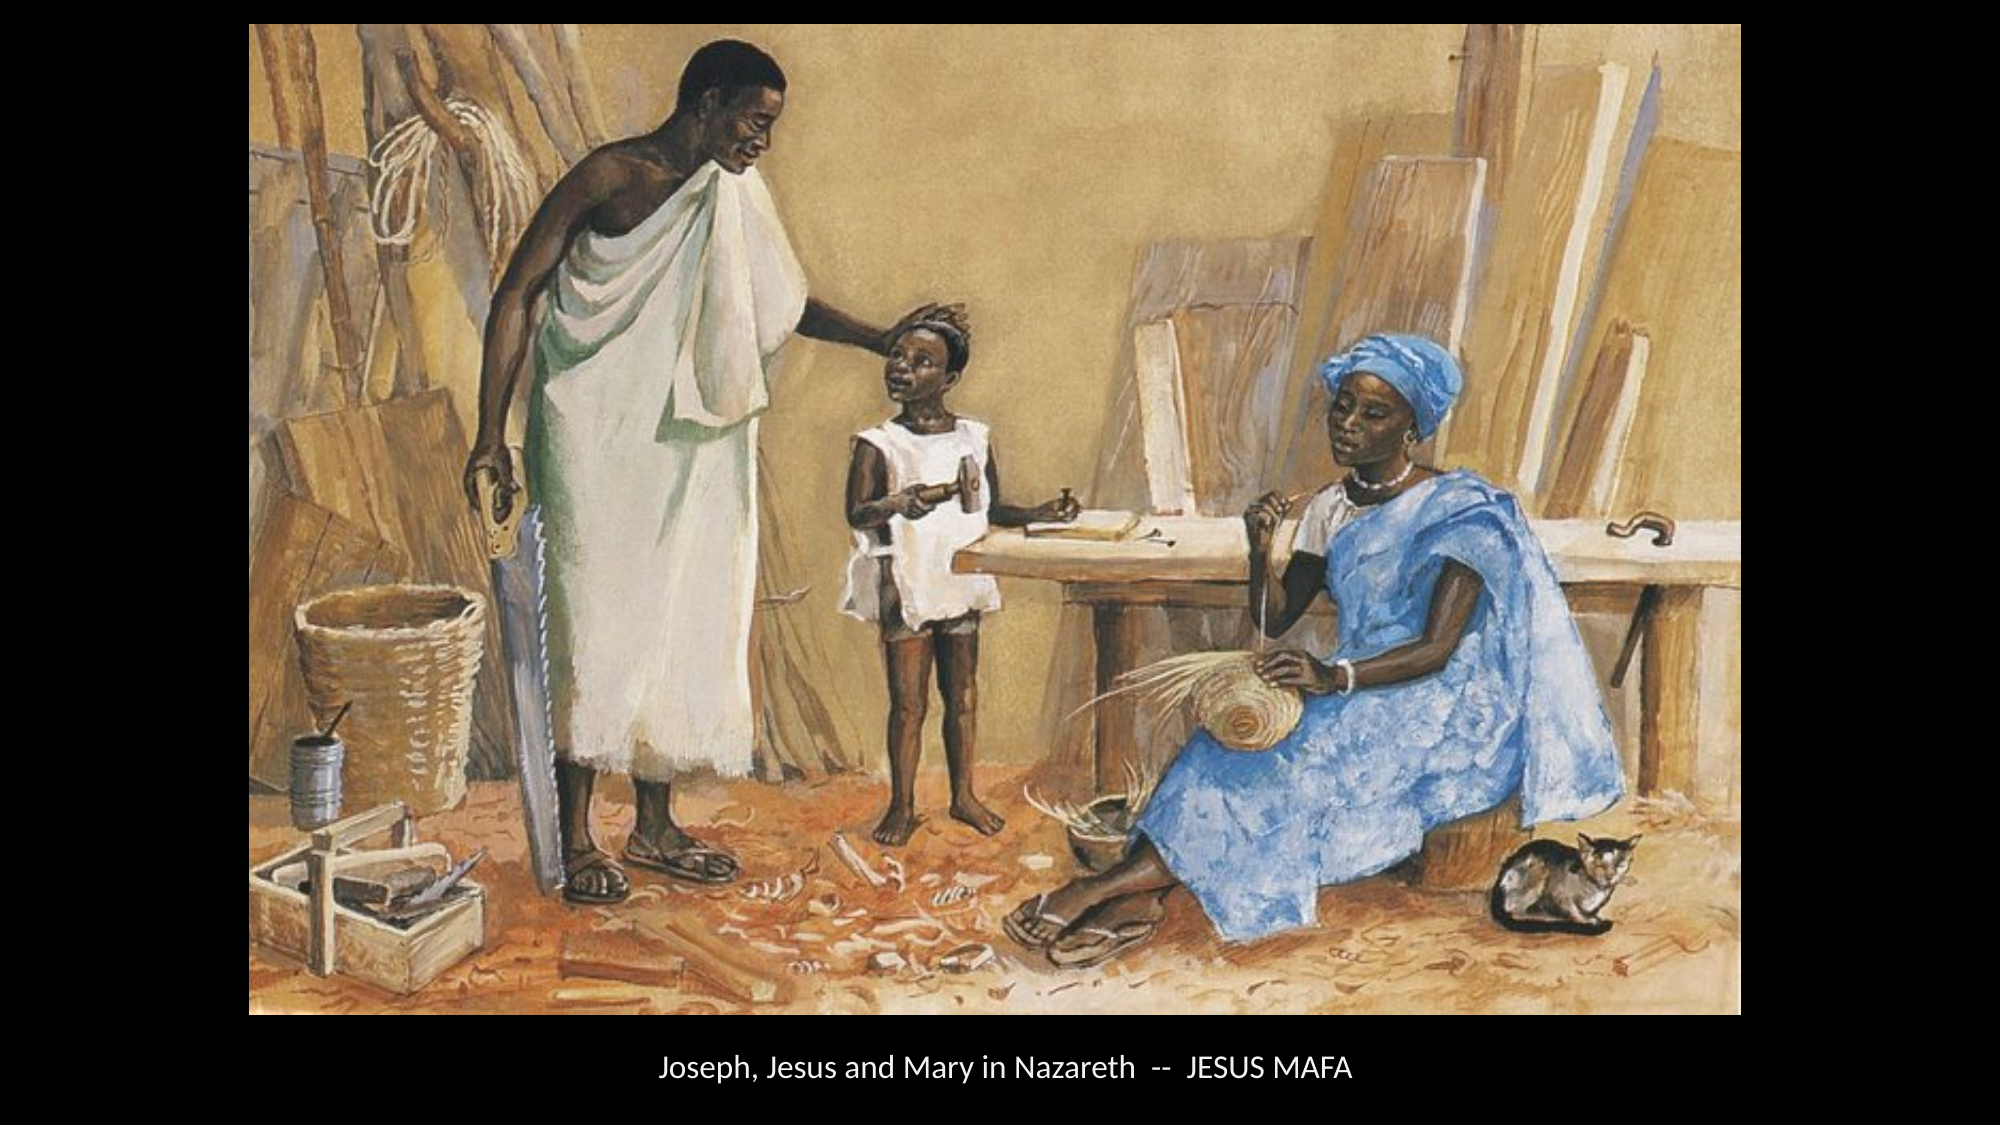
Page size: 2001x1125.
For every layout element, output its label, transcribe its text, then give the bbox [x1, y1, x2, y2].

text_box Joseph, Jesus and Mary in Nazareth -- JESUS MAFA [287, 1037, 1725, 1093]
picture [249, 24, 1741, 1016]
